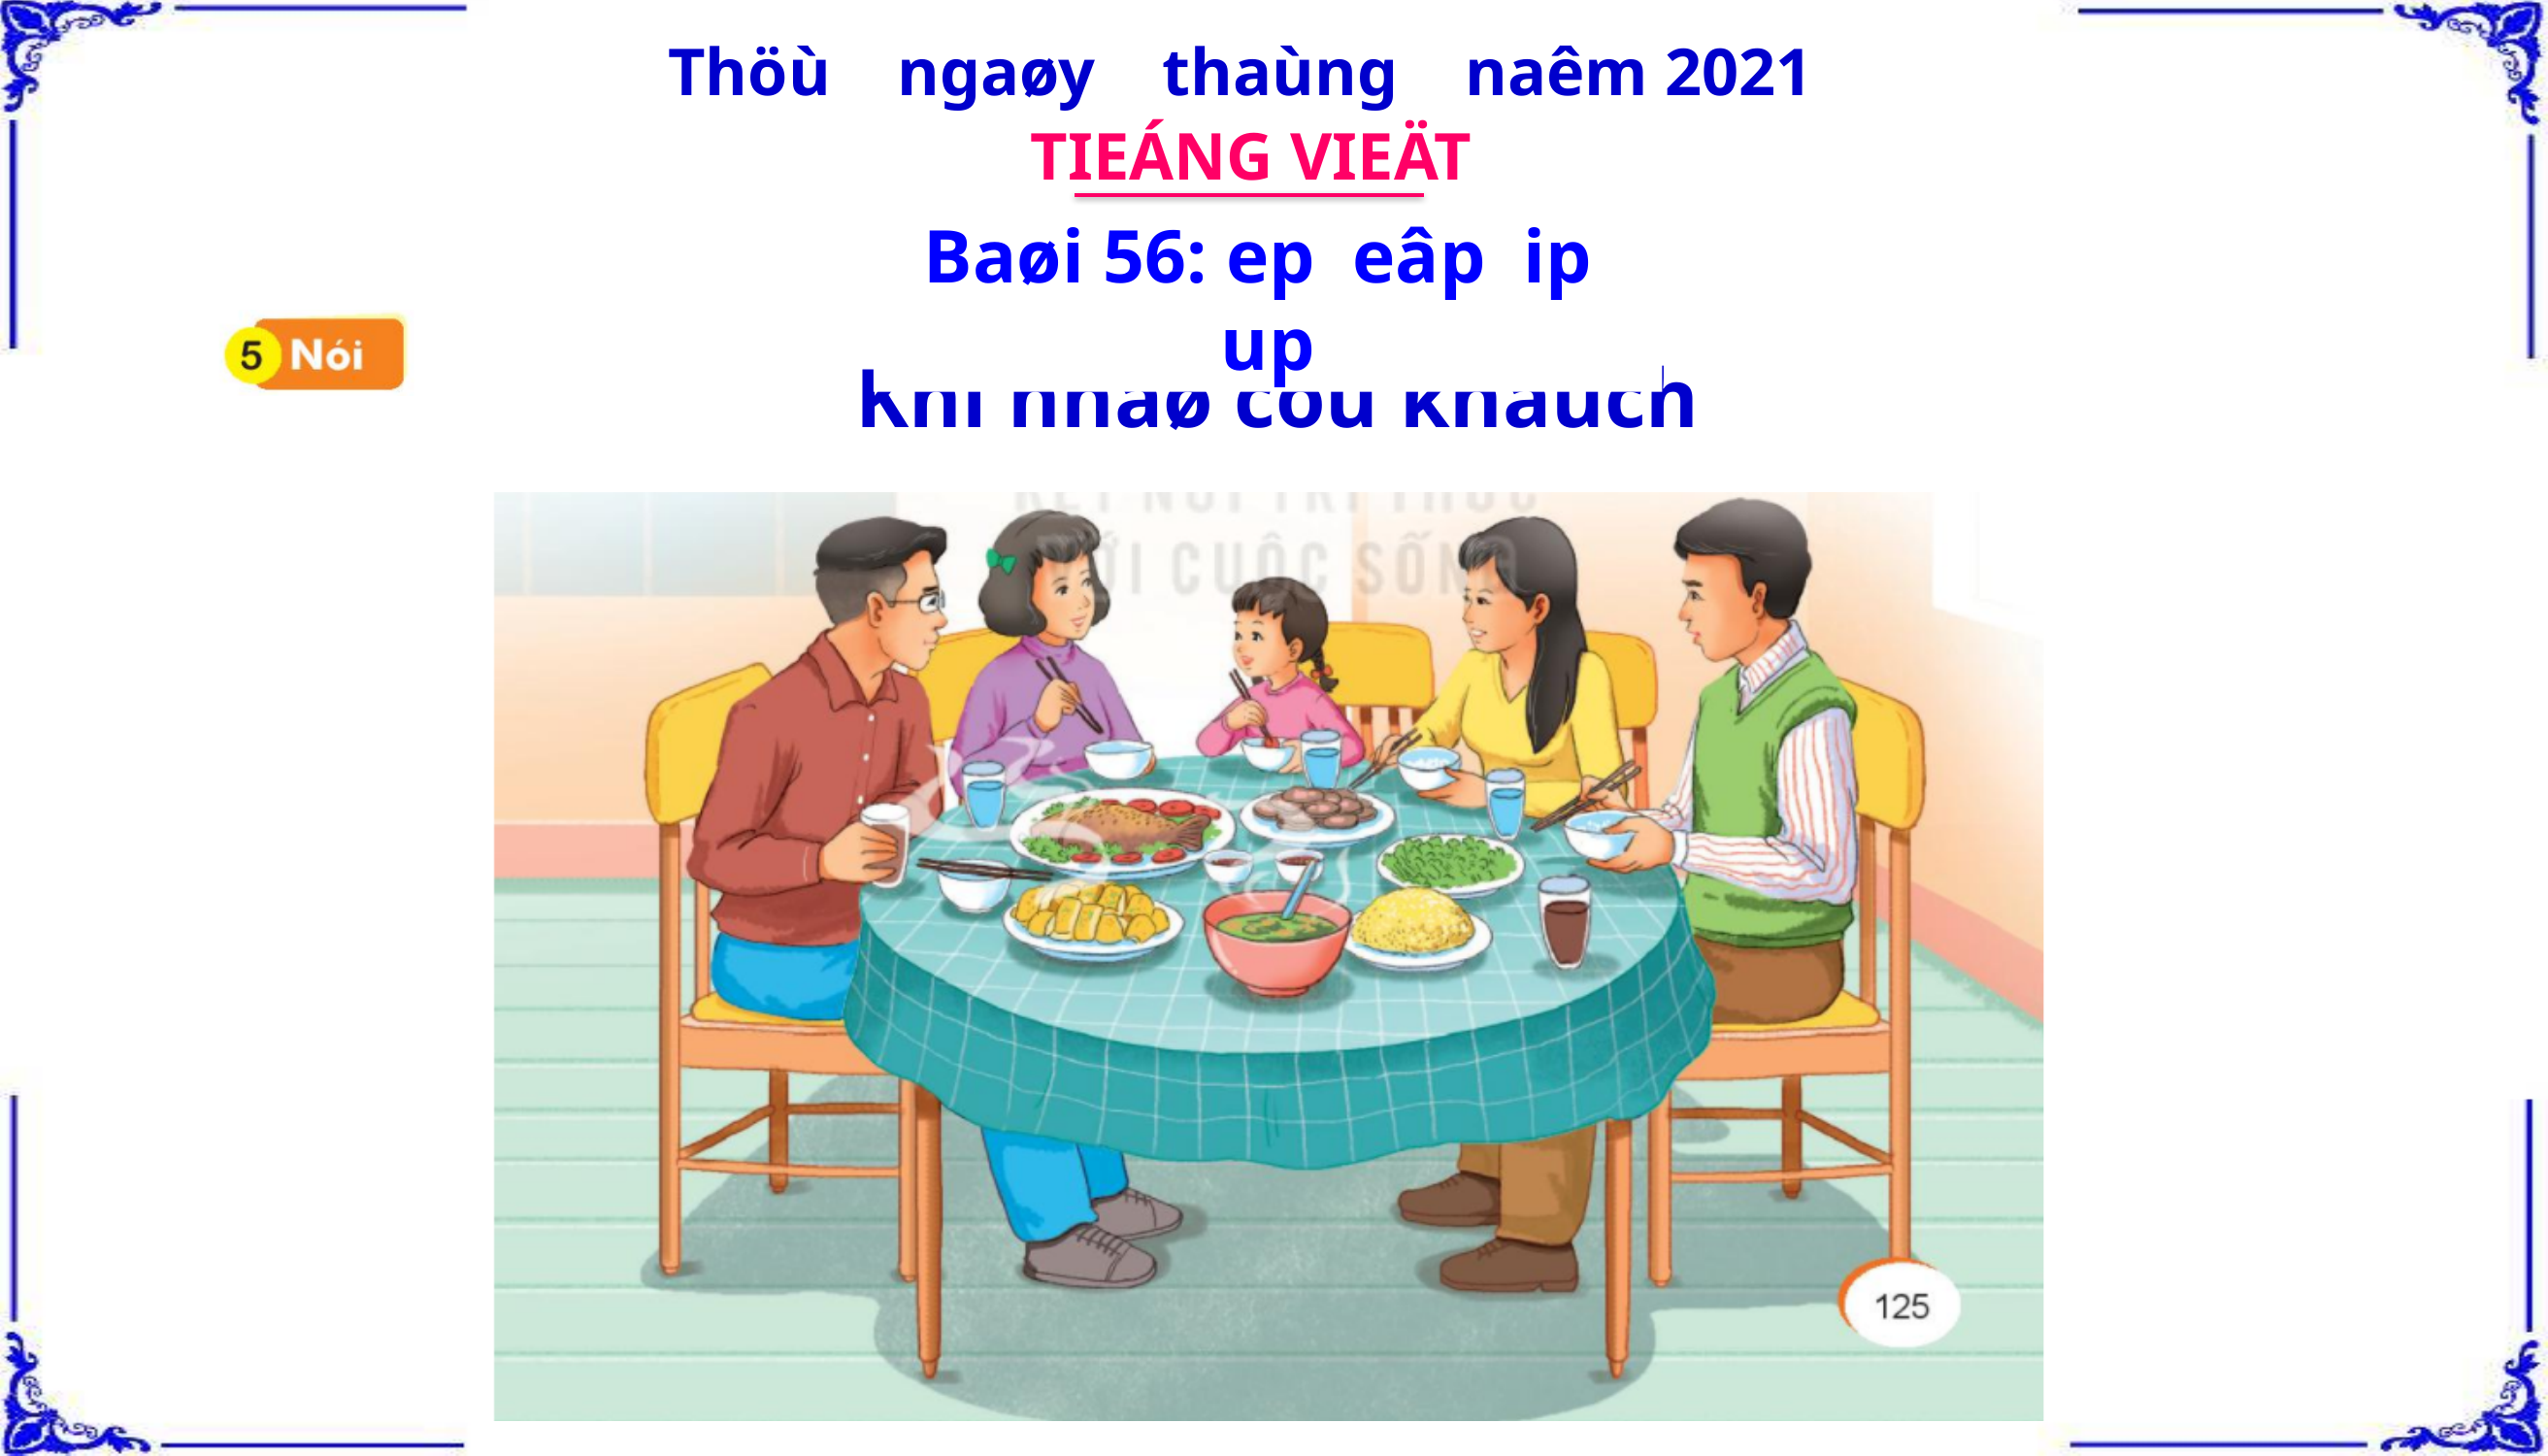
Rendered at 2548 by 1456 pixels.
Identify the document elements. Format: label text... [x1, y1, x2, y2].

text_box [722, 23, 1760, 307]
text_box Khi nhaø coù khaùch [841, 339, 1715, 451]
picture [0, 0, 2548, 1456]
